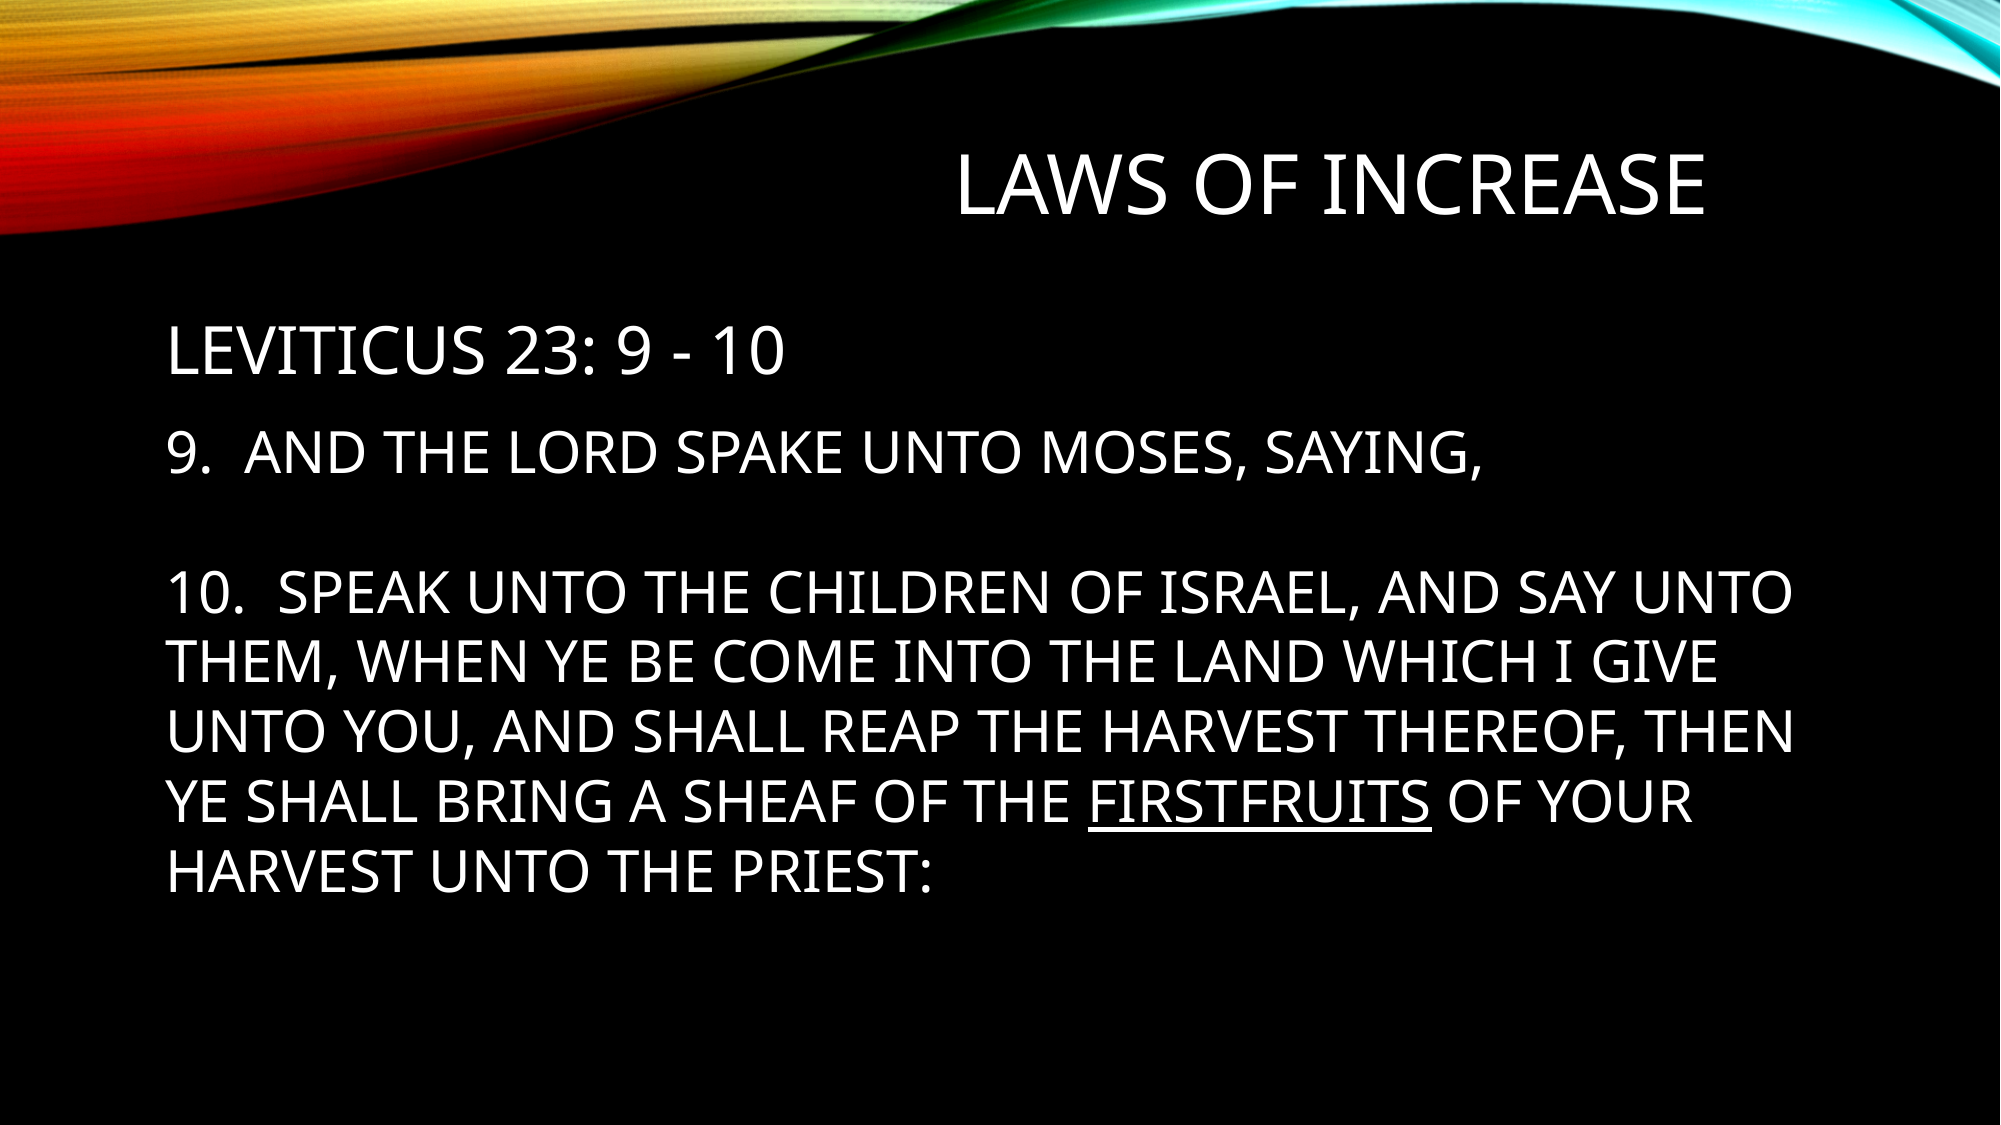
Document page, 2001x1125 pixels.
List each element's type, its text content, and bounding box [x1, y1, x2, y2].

list LEVITICUS 23: 9 - 10 9. AND THE LORD SPAKE UNTO MOSES, SAYING, 10. SPEAK UNTO THE CHILDREN OF ISRAEL, AND SAY UNTO THEM, WHEN YE BE COME INTO THE LAND WHICH I GIVE UNTO YOU, AND SHALL REAP THE HARVEST THEREOF, THEN YE SHALL BRING A SHEAF OF THE FIRSTFRUITS OF YOUR HARVEST UNTO THE PRIEST: [150, 299, 1875, 1063]
title LAWS OF INCREASE [837, 112, 1825, 263]
picture [0, 0, 2000, 237]
